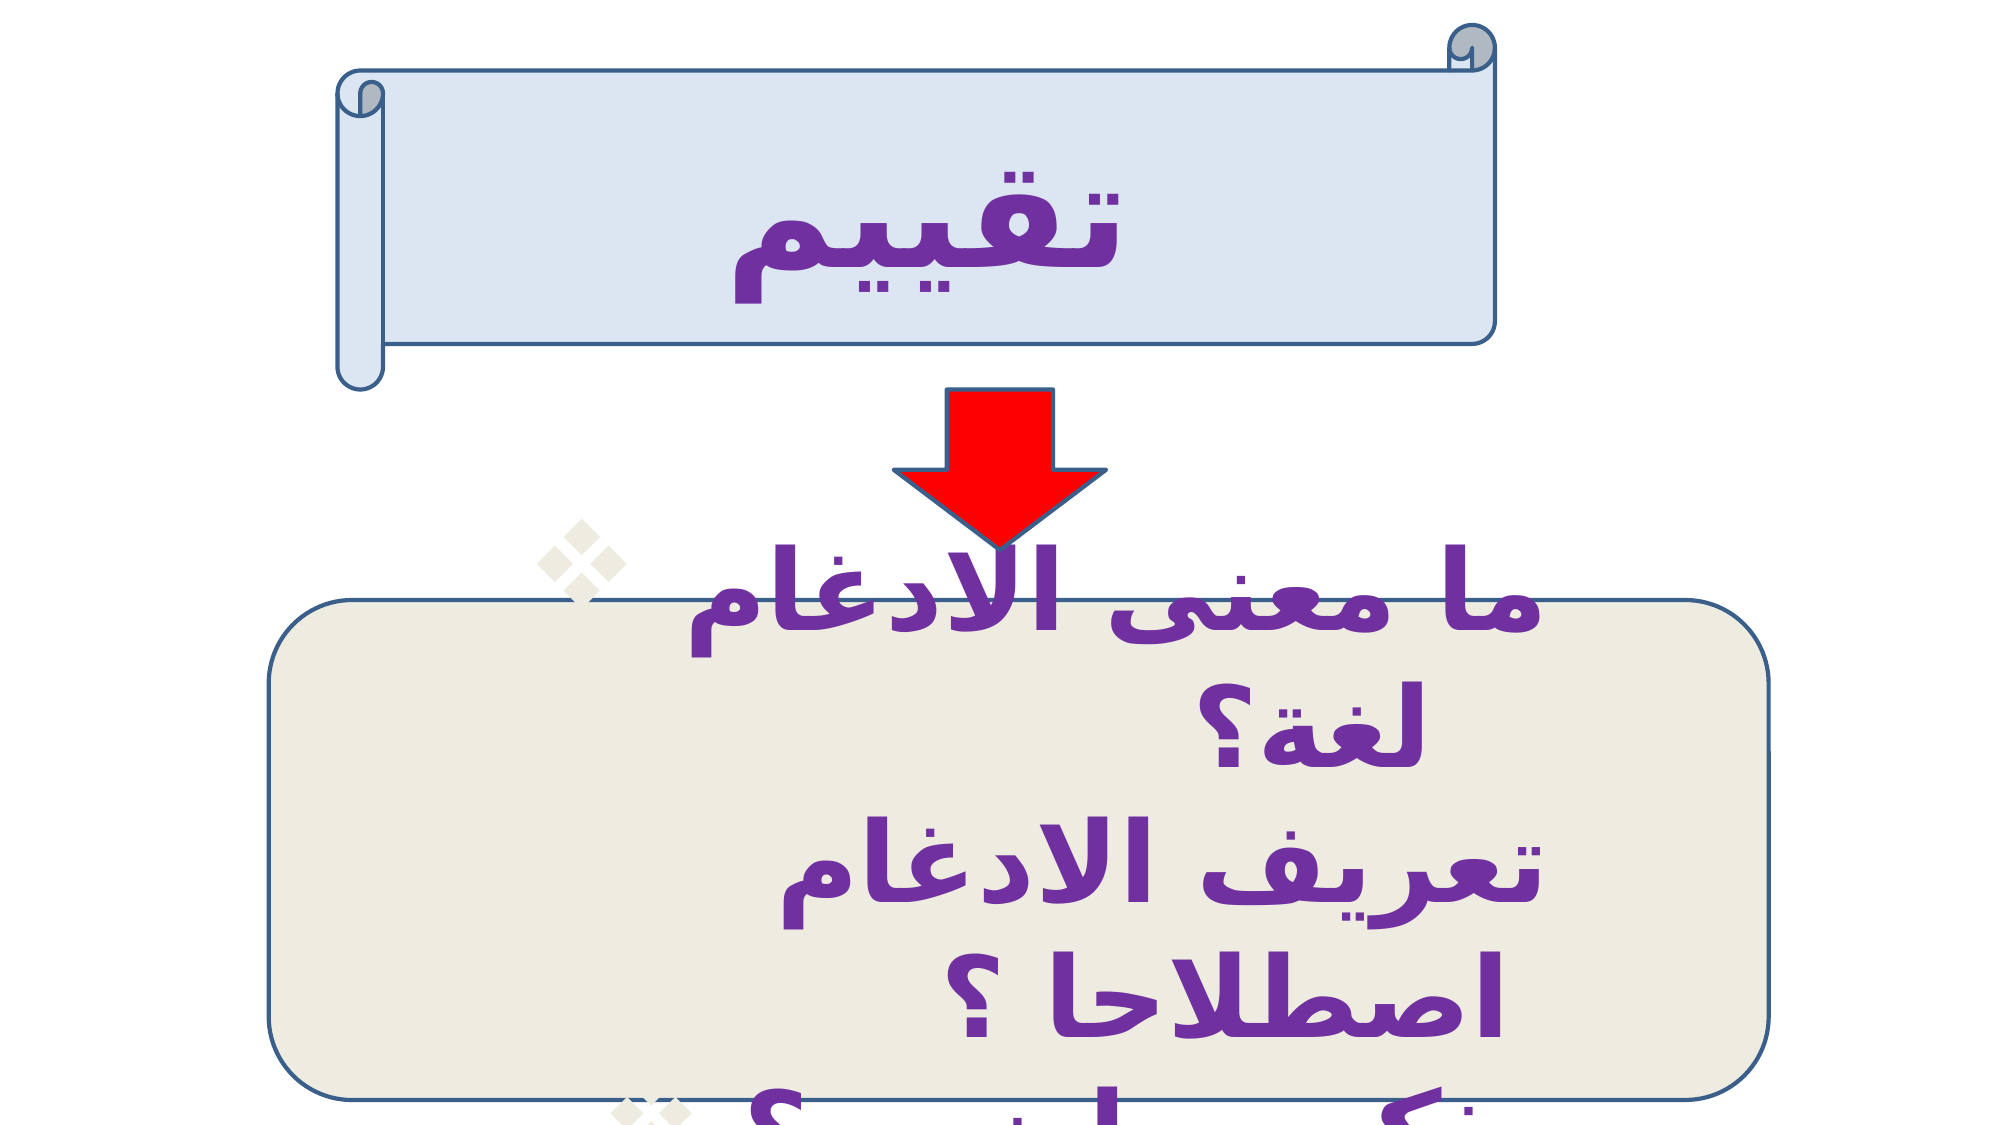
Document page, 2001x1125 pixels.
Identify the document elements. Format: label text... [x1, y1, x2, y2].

text_box تقييم [335, 22, 1498, 392]
text_box [891, 387, 1109, 552]
text_box ما معنى الادغام لغة؟ تعريف الادغام اصطلاحا ؟ يذكر مواضعه ؟ [266, 597, 1771, 1103]
